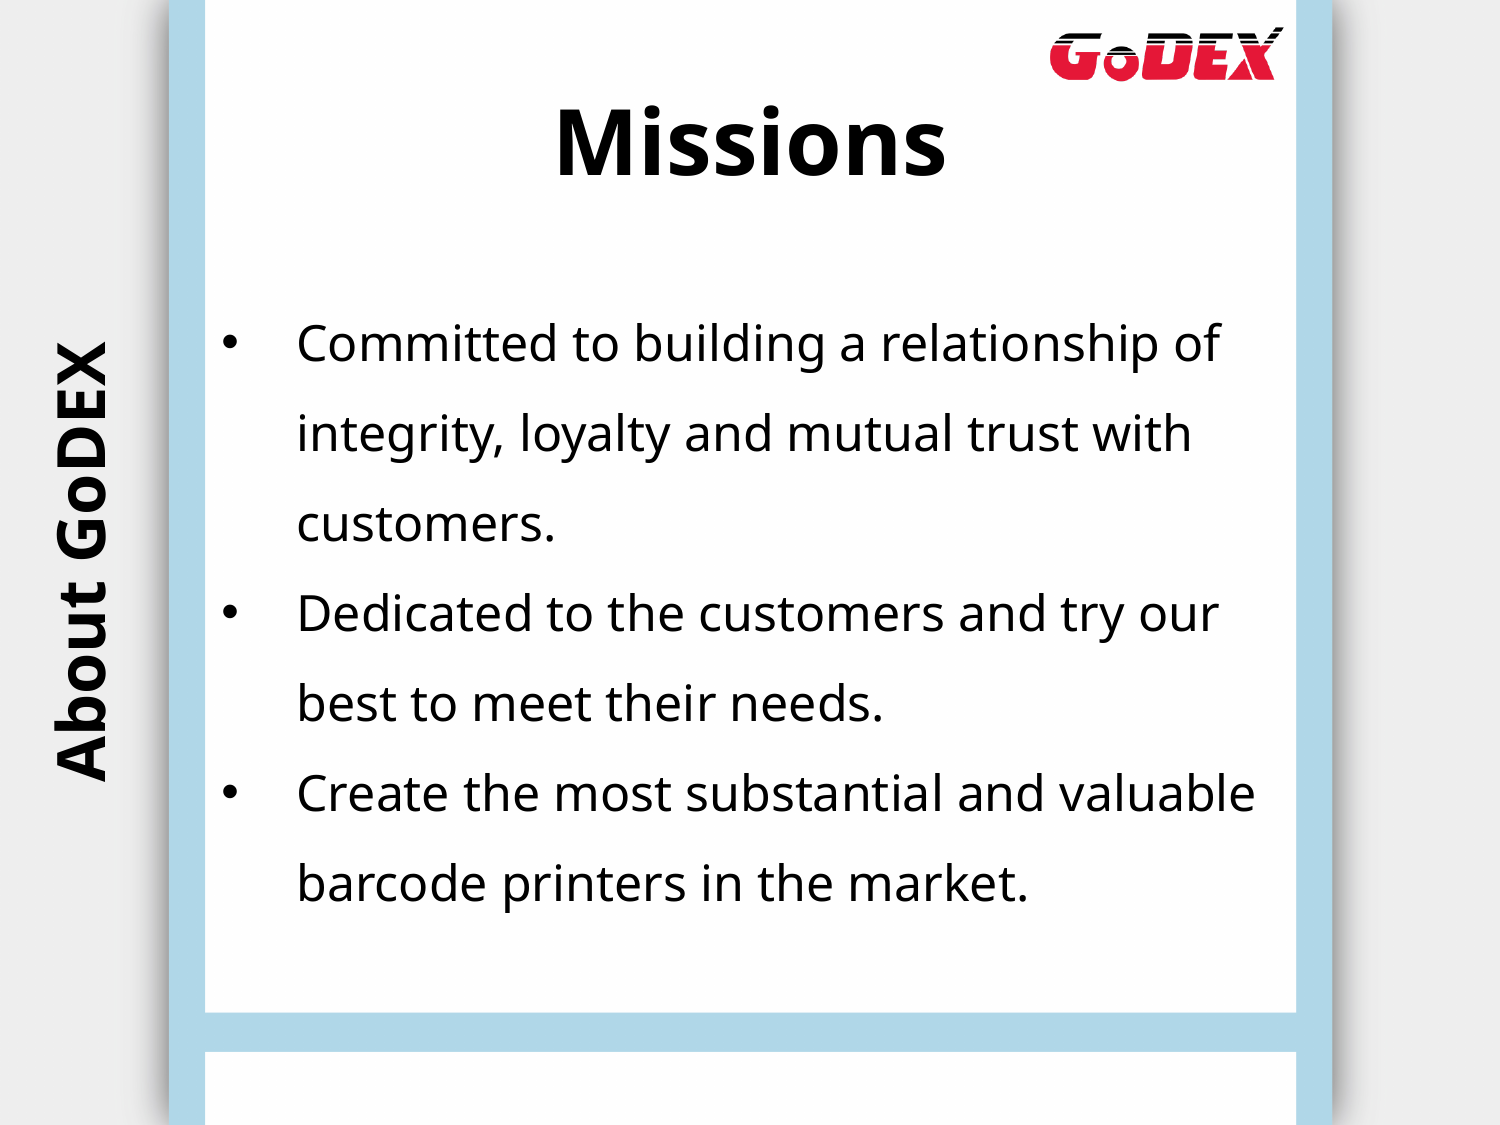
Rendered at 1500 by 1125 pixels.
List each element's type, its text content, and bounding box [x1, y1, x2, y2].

picture [160, 0, 1500, 1125]
text_box About GoDEX [0, 0, 160, 1125]
title Missions [160, 45, 1425, 233]
text_box Committed to building a relationship of integrity, loyalty and mutual trust with customers. Dedicated to the customers and try our best to meet their needs. Create the most substantial and valuable barcode printers in the market. [206, 273, 1289, 919]
